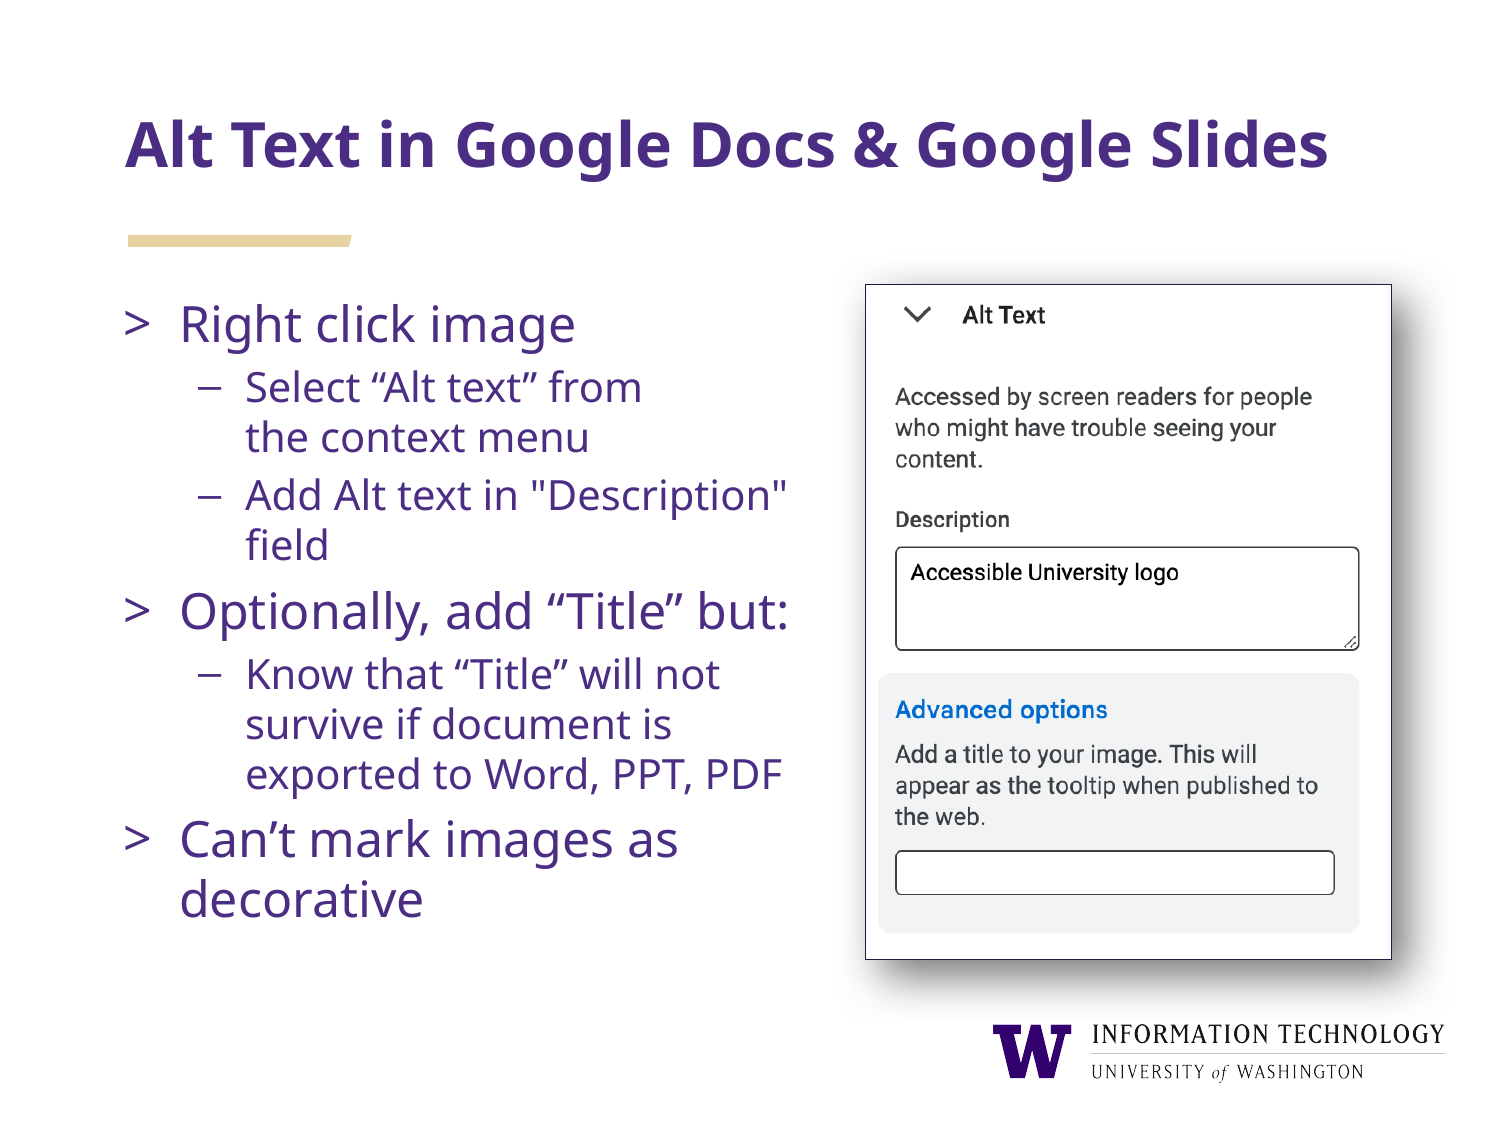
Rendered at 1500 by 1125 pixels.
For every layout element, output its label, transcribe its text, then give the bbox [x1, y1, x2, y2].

title Alt Text in Google Docs & Google Slides [110, 60, 1453, 224]
list Right click image Select “Alt text” from the context menu Add Alt text in "Description" field Optionally, add “Title” but: Know that “Title” will not survive if document is exported to Word, PPT, PDF Can’t mark images as decorative [108, 284, 847, 944]
picture [864, 284, 1393, 961]
picture [128, 235, 352, 247]
picture [993, 1024, 1445, 1083]
